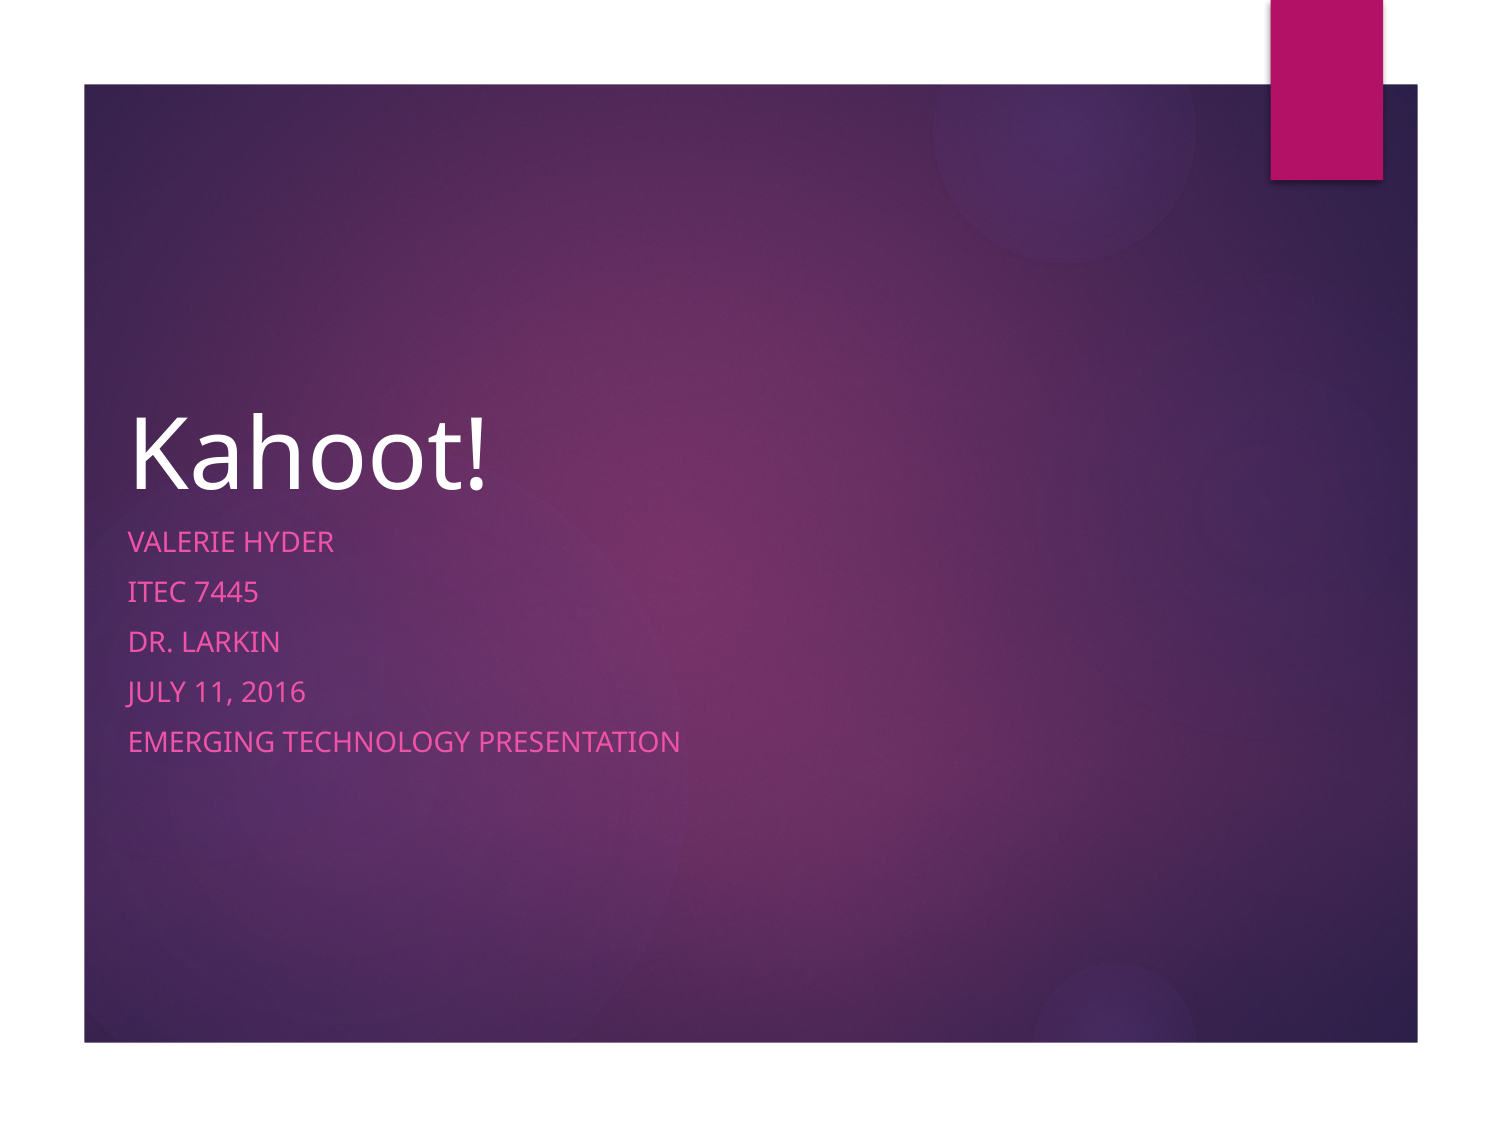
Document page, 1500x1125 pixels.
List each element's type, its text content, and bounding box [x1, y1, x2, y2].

subtitle Valerie Hyder ITEC 7445 Dr. Larkin July 11, 2016 Emerging Technology Presentation [112, 516, 1438, 769]
title Kahoot! [112, 242, 1438, 516]
